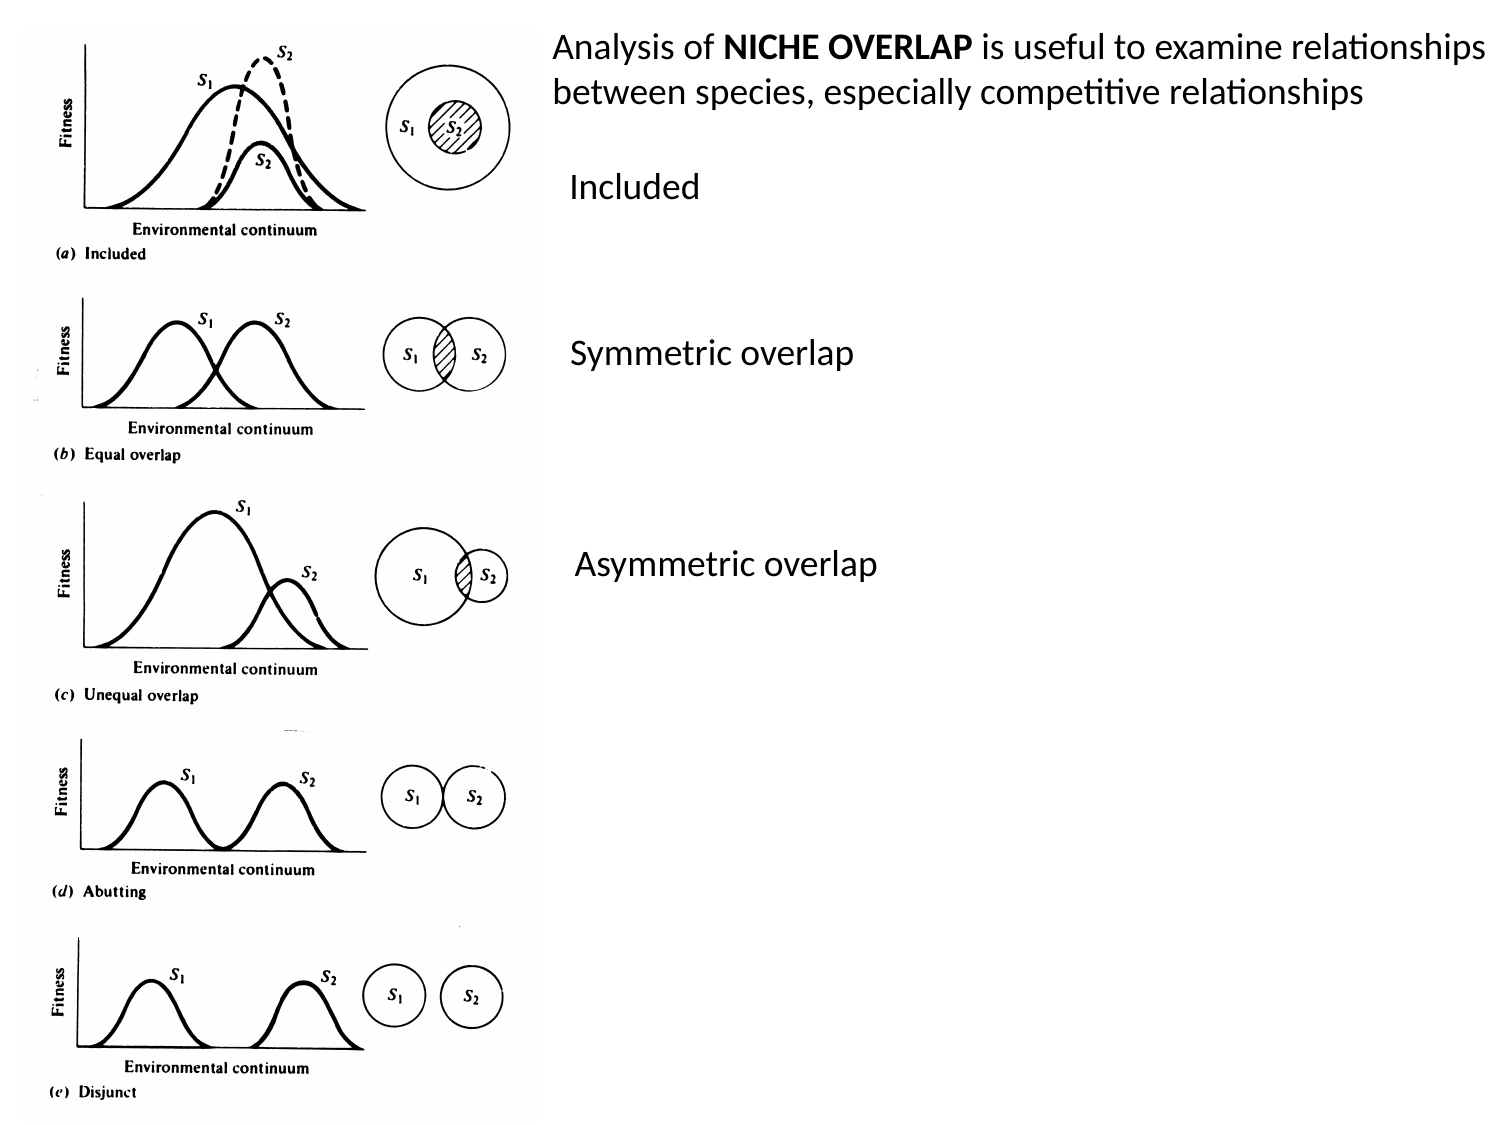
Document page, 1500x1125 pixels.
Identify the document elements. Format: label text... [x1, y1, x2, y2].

text_box Asymmetric overlap [559, 531, 893, 592]
text_box Analysis of NICHE OVERLAP is useful to examine relationships between species, especially competitive relationships [537, 14, 1500, 120]
text_box Symmetric overlap [555, 320, 870, 381]
picture [21, 30, 538, 1125]
text_box Included [554, 154, 716, 215]
